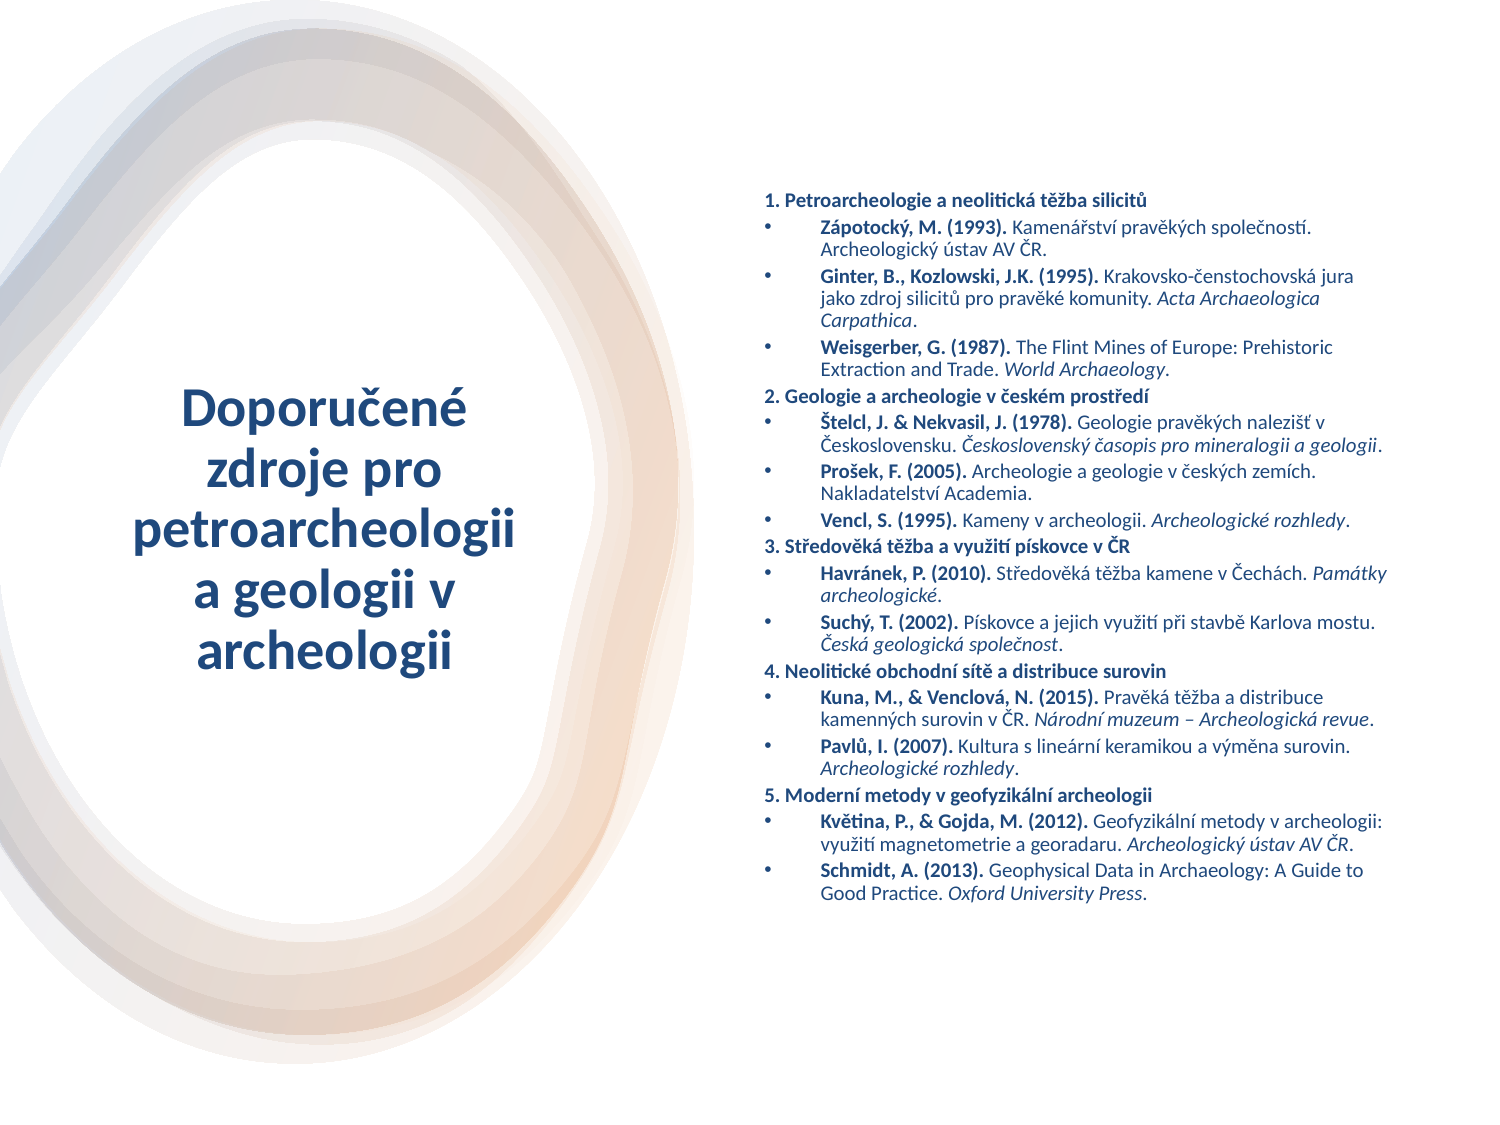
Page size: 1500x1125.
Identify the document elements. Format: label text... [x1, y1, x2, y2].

list 1. Petroarcheologie a neolitická těžba silicitů Zápotocký, M. (1993). Kamenářství pravěkých společností. Archeologický ústav AV ČR. Ginter, B., Kozlowski, J.K. (1995). Krakovsko-čenstochovská jura jako zdroj silicitů pro pravěké komunity. Acta Archaeologica Carpathica. Weisgerber, G. (1987). The Flint Mines of Europe: Prehistoric Extraction and Trade. World Archaeology. 2. Geologie a archeologie v českém prostředí Štelcl, J. & Nekvasil, J. (1978). Geologie pravěkých nalezišť v Československu. Československý časopis pro mineralogii a geologii. Prošek, F. (2005). Archeologie a geologie v českých zemích. Nakladatelství Academia. Vencl, S. (1995). Kameny v archeologii. Archeologické rozhledy. 3. Středověká těžba a využití pískovce v ČR Havránek, P. (2010). Středověká těžba kamene v Čechách. Památky archeologické. Suchý, T. (2002). Pískovce a jejich využití při stavbě Karlova mostu. Česká geologická společnost. 4. Neolitické obchodní sítě a distribuce surovin Kuna, M., & Venclová, N. (2015). Pravěká těžba a distribuce kamenných surovin v ČR. Národní muzeum – Archeologická revue. Pavlů, I. (2007). Kultura s lineární keramikou a výměna surovin. Archeologické rozhledy. 5. Moderní metody v geofyzikální archeologii Květina, P., & Gojda, M. (2012). Geofyzikální metody v archeologii: využití magnetometrie a georadaru. Archeologický ústav AV ČR. Schmidt, A. (2013). Geophysical Data in Archaeology: A Guide to Good Practice. Oxford University Press. [749, 131, 1403, 990]
text_box [0, 0, 1500, 1125]
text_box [0, 0, 694, 1064]
